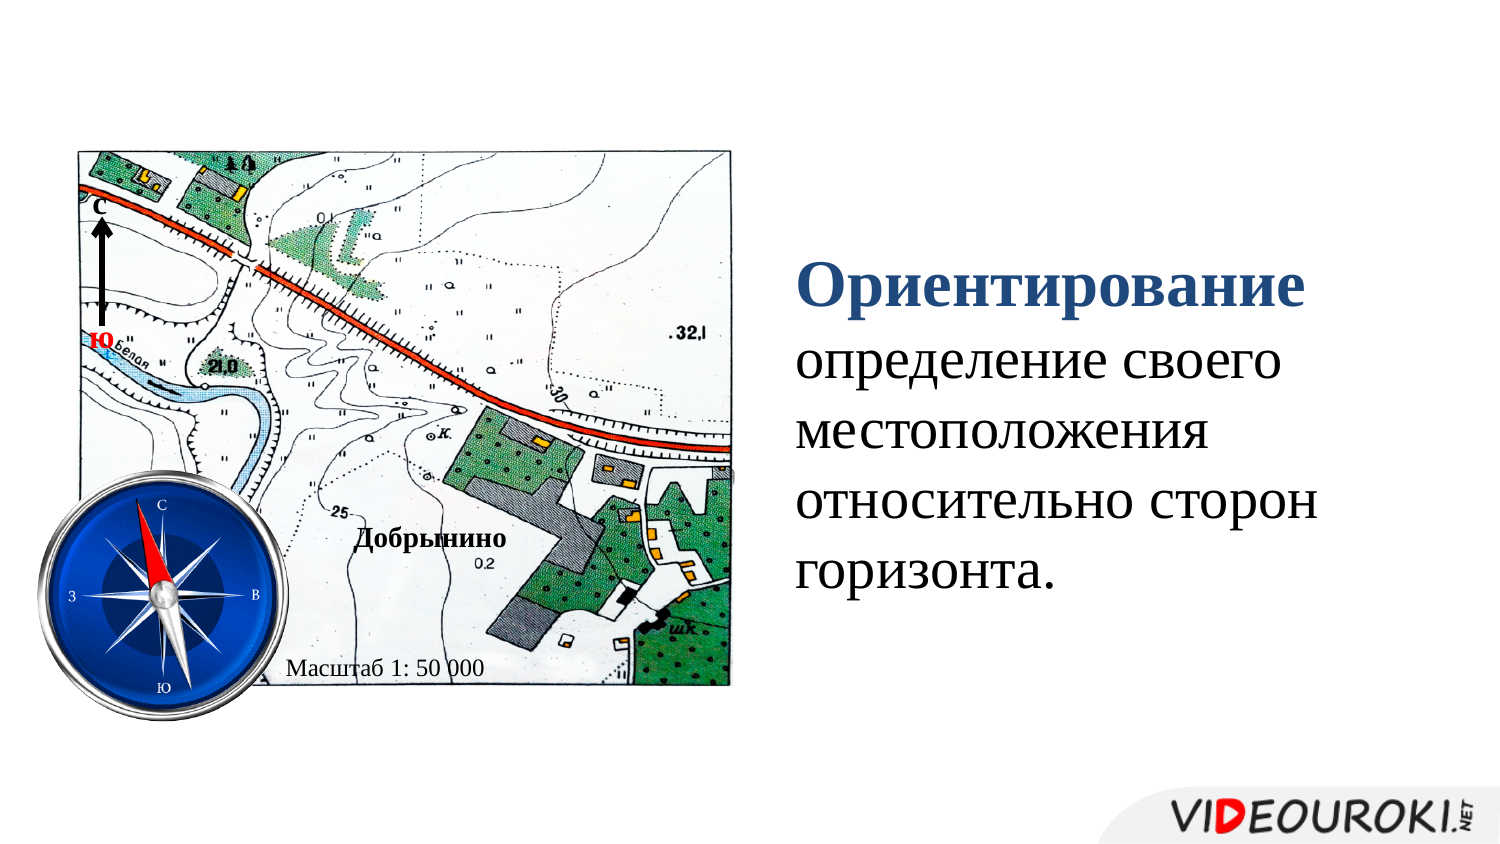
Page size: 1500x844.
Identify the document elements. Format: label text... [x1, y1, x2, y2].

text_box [1097, 786, 1500, 844]
picture [0, 102, 756, 765]
text_box Ориентирование определение своего местоположения относительно сторон горизонта. [780, 232, 1495, 608]
